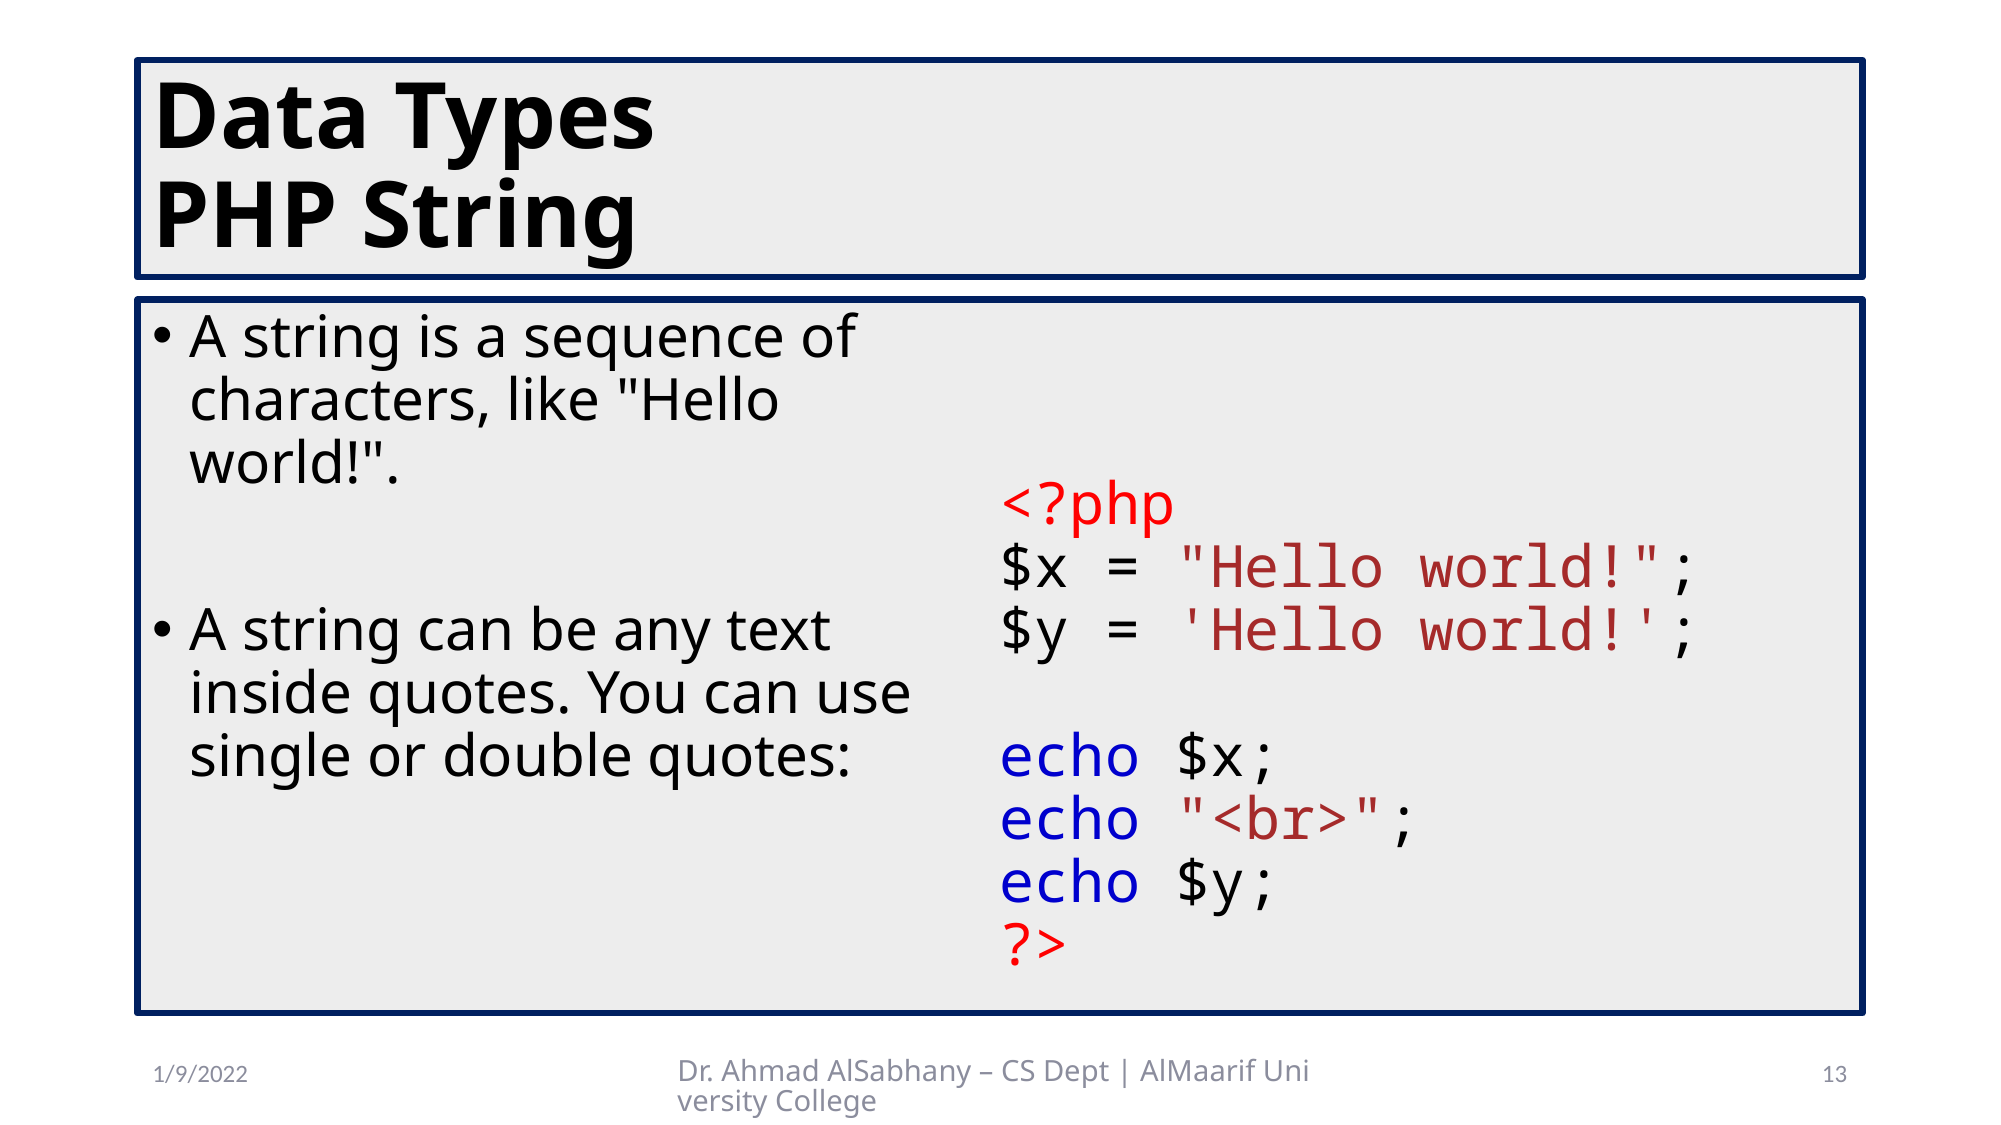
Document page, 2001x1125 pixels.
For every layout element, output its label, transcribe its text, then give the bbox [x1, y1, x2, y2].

list A string is a sequence of characters, like "Hello world!". A string can be any text inside quotes. You can use single or double quotes: <?php $x = "Hello world!"; $y = 'Hello world!'; echo $x; echo "<br>"; echo $y; ?> [134, 296, 1866, 1016]
slide_number 13 [1412, 1042, 1863, 1103]
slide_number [137, 1042, 588, 1103]
footer Dr. Ahmad AlSabhany – CS Dept | AlMaarif University College [662, 1042, 1338, 1103]
title Data Types PHP String [134, 57, 1866, 280]
